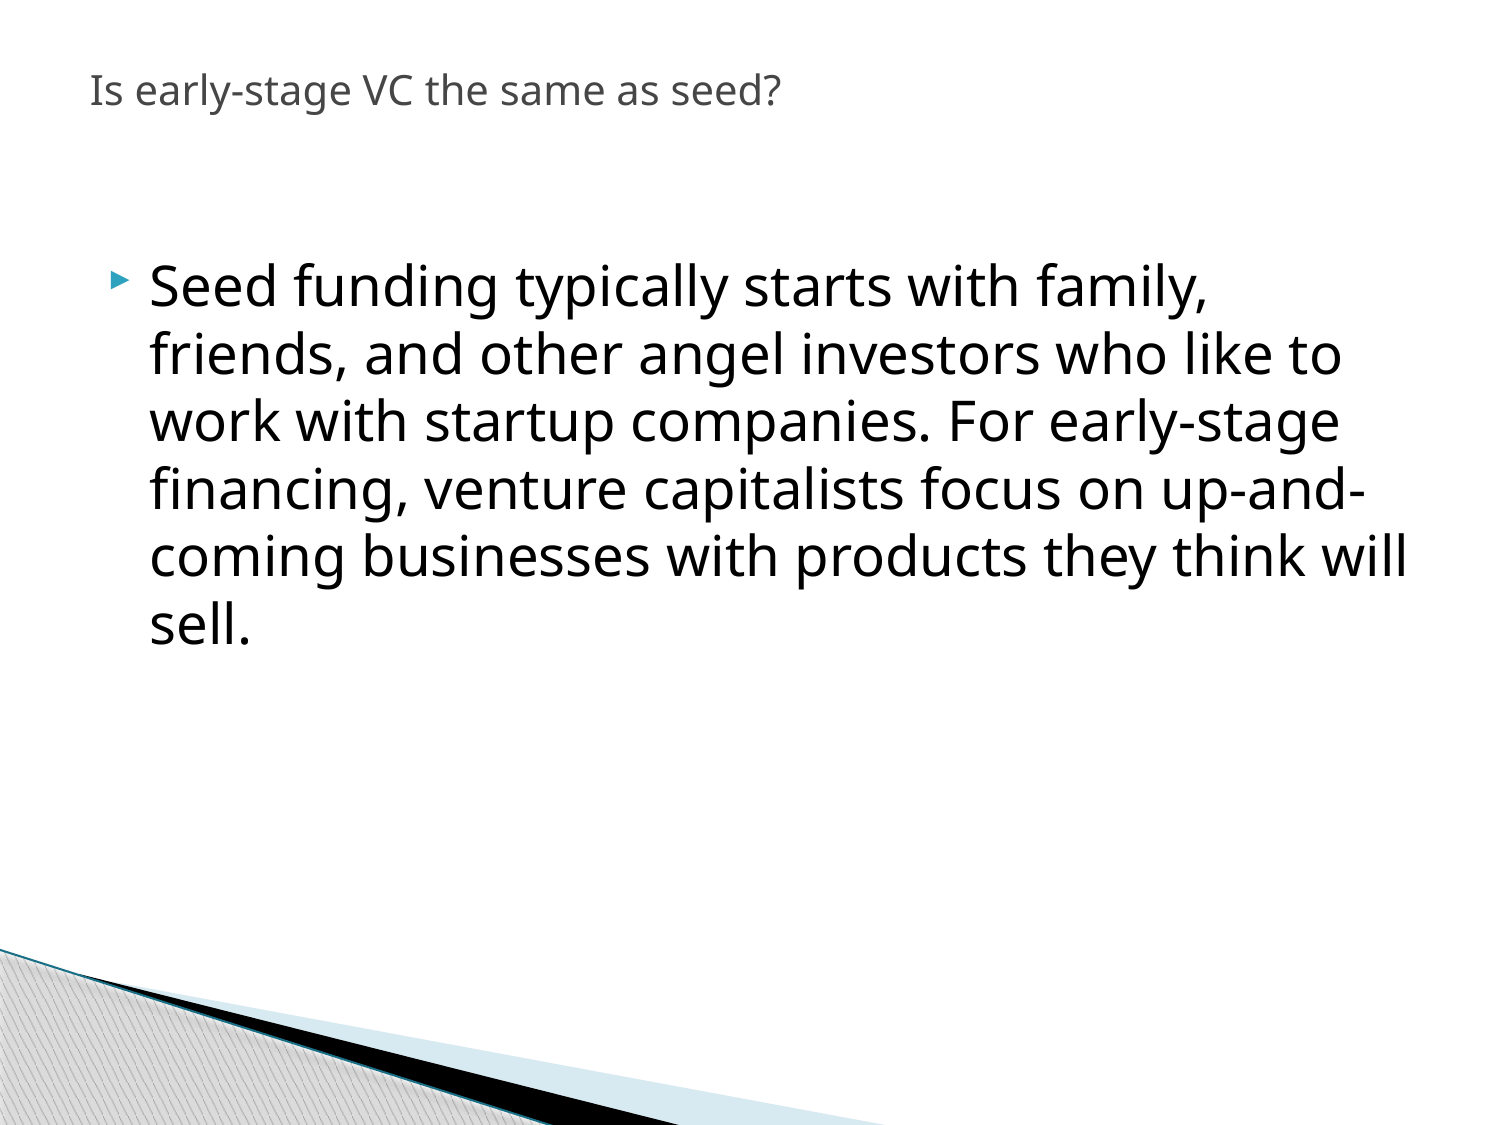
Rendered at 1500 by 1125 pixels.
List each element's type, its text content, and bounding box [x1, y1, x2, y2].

list Seed funding typically starts with family, friends, and other angel investors who like to work with startup companies. For early-stage financing, venture capitalists focus on up-and-coming businesses with products they think will sell. [75, 243, 1425, 986]
title Is early-stage VC the same as seed? [75, 45, 1425, 233]
